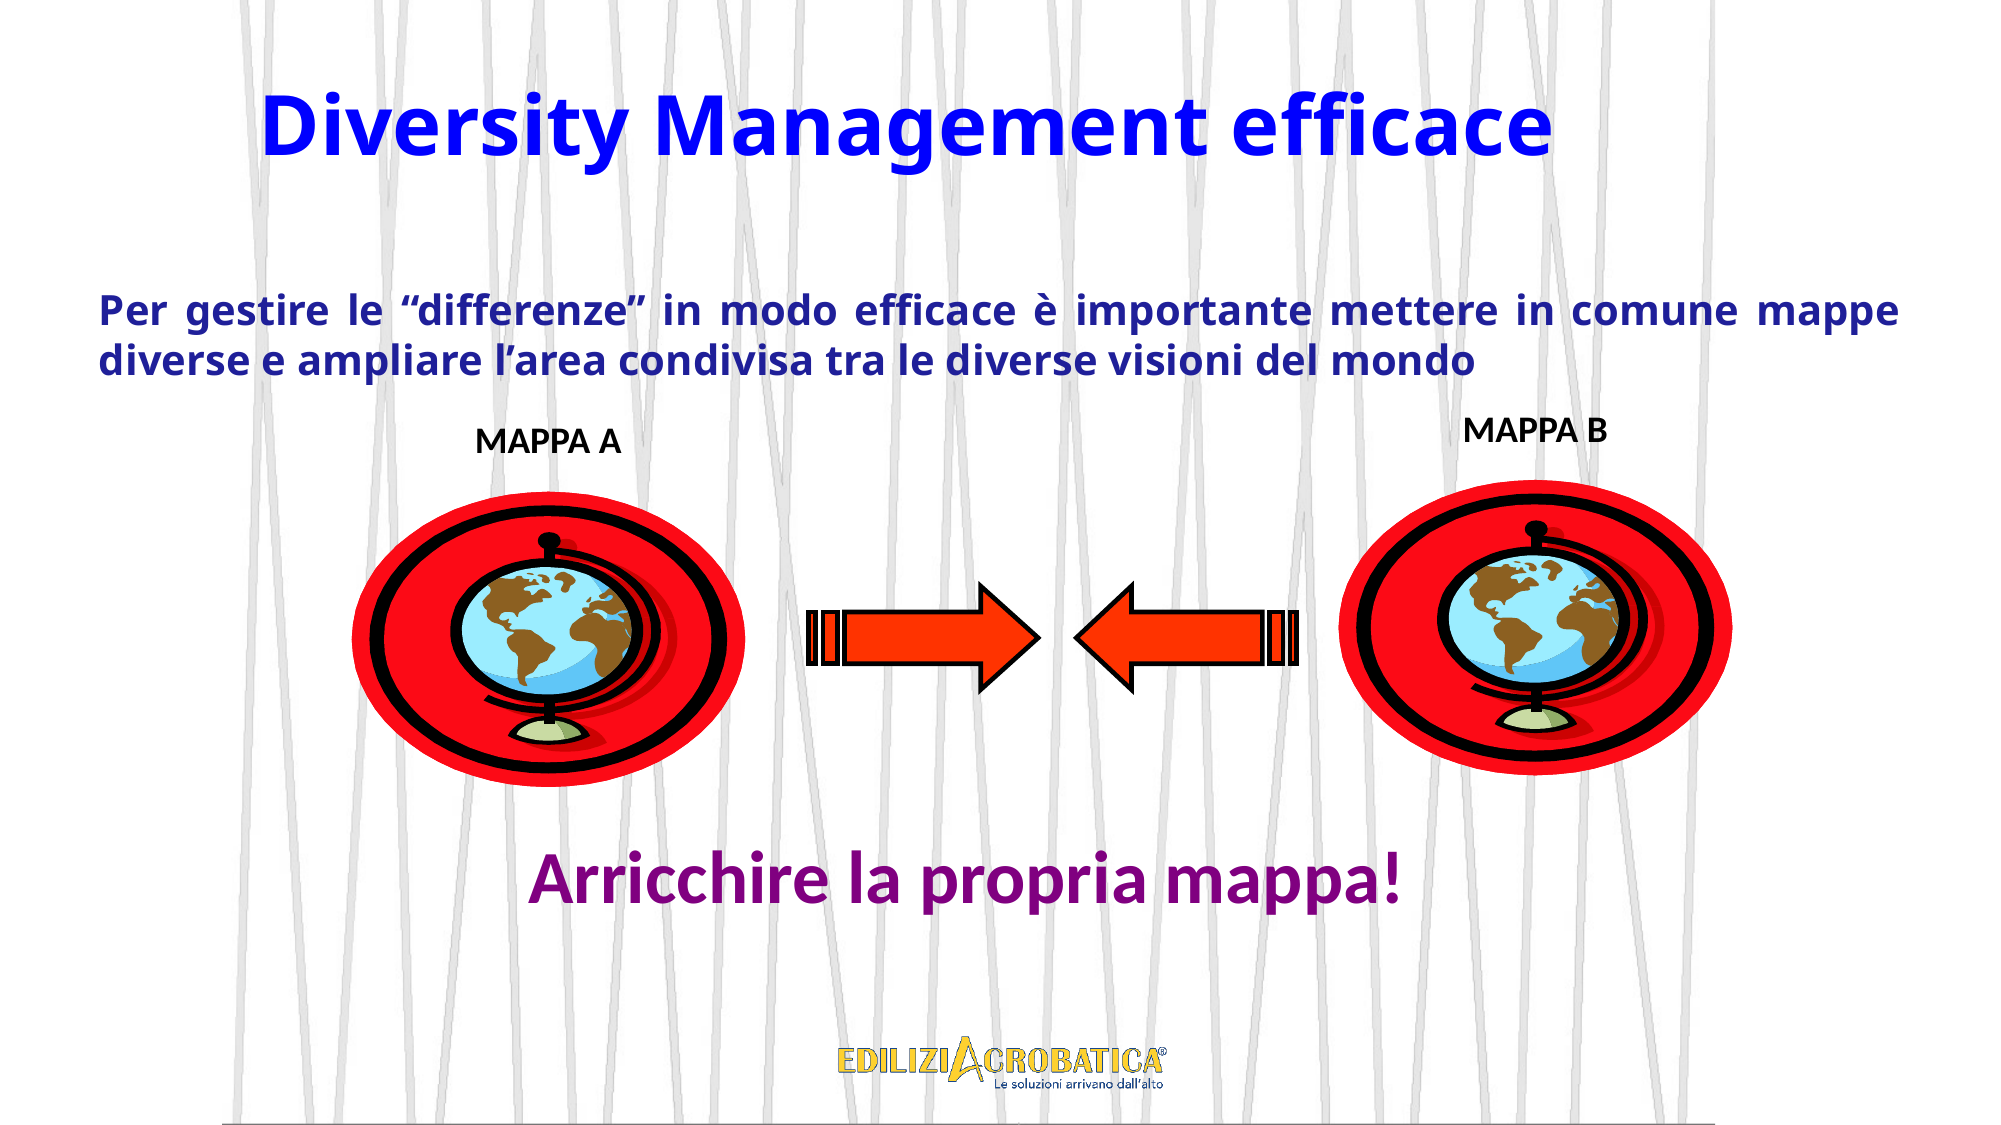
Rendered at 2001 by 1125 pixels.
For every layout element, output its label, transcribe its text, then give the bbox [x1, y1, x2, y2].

text_box Diversity Management efficace [243, 66, 2000, 178]
text_box Arricchire la propria mappa! [0, 821, 1960, 927]
text_box [1289, 611, 1297, 664]
text_box [822, 611, 838, 664]
picture [808, 1029, 1192, 1096]
text_box [844, 586, 1039, 690]
text_box Per gestire le “differenze” in modo efficace è importante mettere in comune mappe diverse e ampliare l’area condivisa tra le diverse visioni del mondo [84, 276, 1916, 391]
text_box MAPPA B [1316, 397, 1755, 457]
text_box MAPPA A [329, 409, 768, 469]
text_box [1269, 611, 1284, 664]
text_box [808, 611, 816, 664]
text_box [1076, 586, 1263, 690]
picture [1338, 479, 1733, 776]
picture [351, 491, 746, 788]
